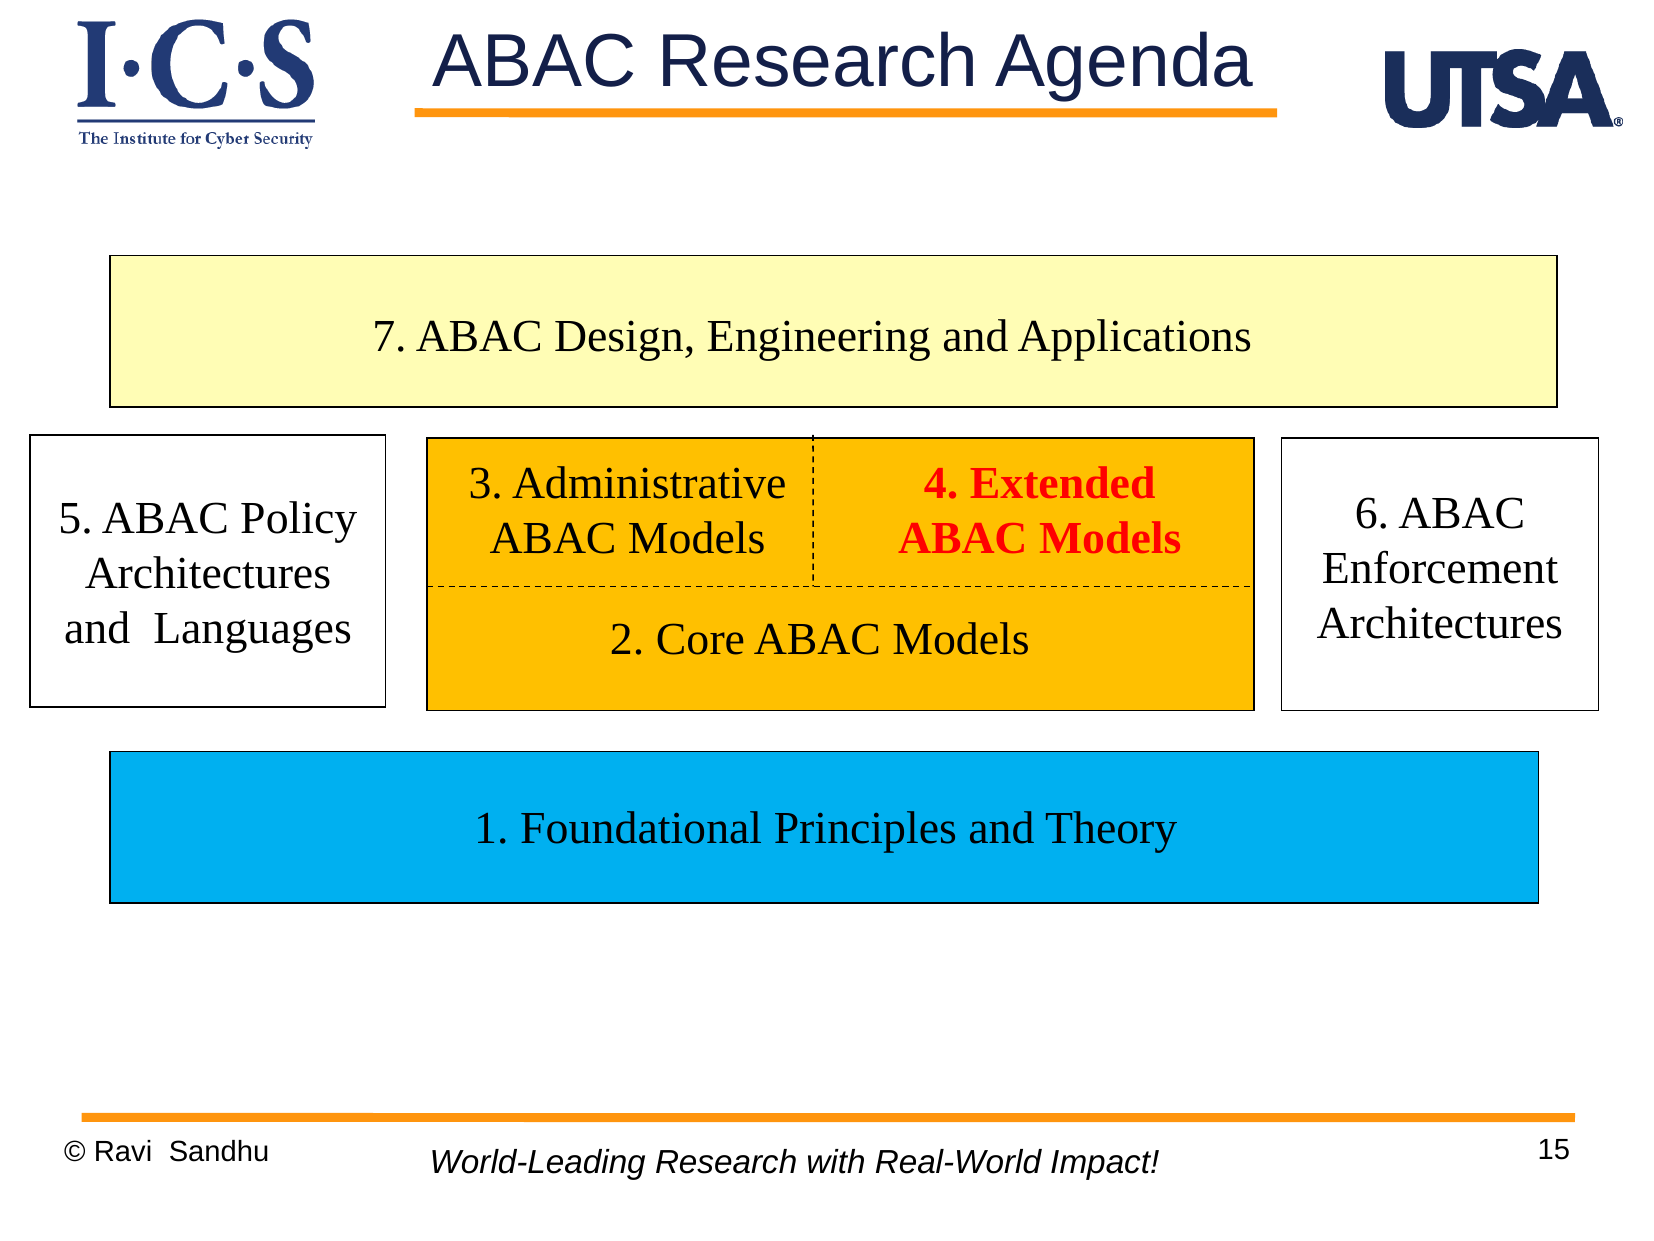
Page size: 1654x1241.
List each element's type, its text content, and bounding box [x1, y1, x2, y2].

text_box 2. Core ABAC Models [454, 600, 1186, 672]
text_box [427, 437, 1254, 711]
text_box 3. Administrative ABAC Models [442, 444, 814, 572]
text_box [1281, 437, 1599, 711]
picture [73, 0, 317, 151]
text_box [30, 434, 386, 708]
text_box [110, 751, 1539, 904]
text_box World-Leading Research with Real-World Impact! [450, 1132, 1176, 1188]
picture [1385, 49, 1623, 128]
text_box 6. ABAC Enforcement Architectures [1295, 474, 1585, 657]
text_box 7. ABAC Design, Engineering and Applications [206, 297, 1418, 369]
text_box [110, 255, 1558, 408]
text_box © Ravi Sandhu [64, 1132, 450, 1218]
text_box 5. ABAC Policy Architectures and Languages [36, 479, 380, 661]
text_box 15 [1185, 1129, 1571, 1215]
text_box ABAC Research Agenda [360, 0, 1326, 113]
text_box 4. Extended ABAC Models [868, 444, 1212, 572]
text_box 1. Foundational Principles and Theory [220, 789, 1432, 862]
